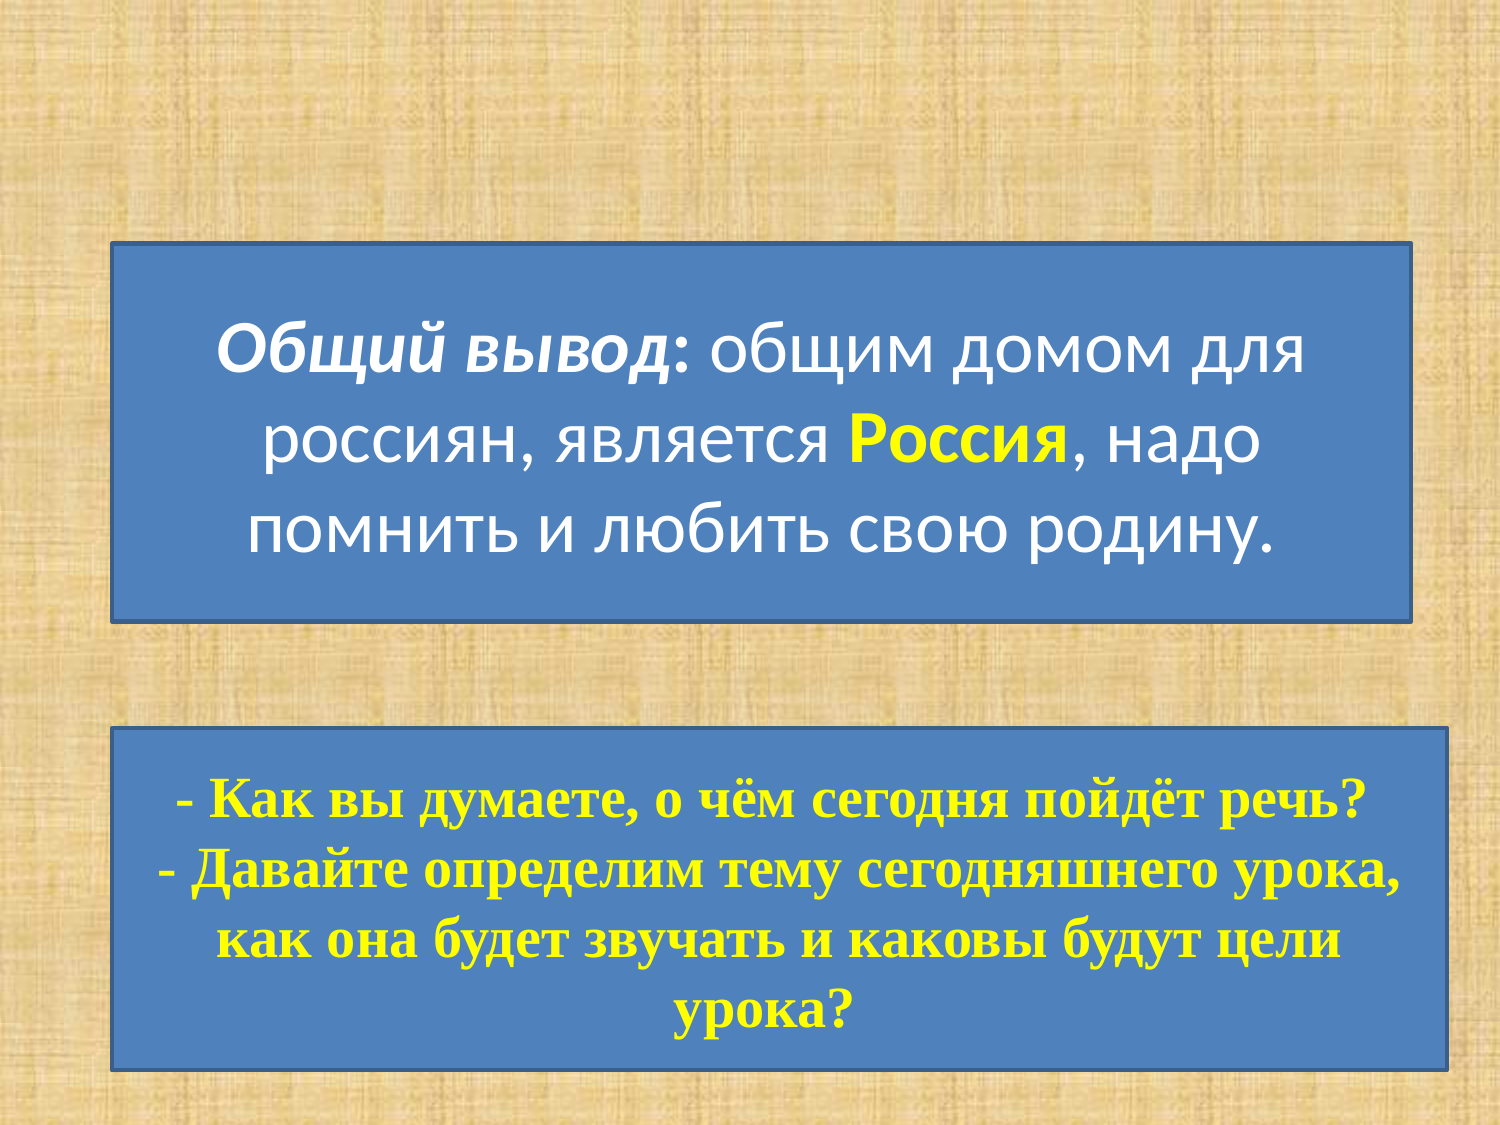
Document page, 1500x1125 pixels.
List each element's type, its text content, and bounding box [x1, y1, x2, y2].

text_box - Как вы думаете, о чём сегодня пойдёт речь? - Давайте определим тему сегодняшнего урока, как она будет звучать и каковы будут цели урока? [110, 726, 1449, 1072]
picture [0, 0, 1500, 1125]
text_box Общий вывод: общим домом для россиян, является Россия, надо помнить и любить свою родину. [110, 241, 1413, 624]
